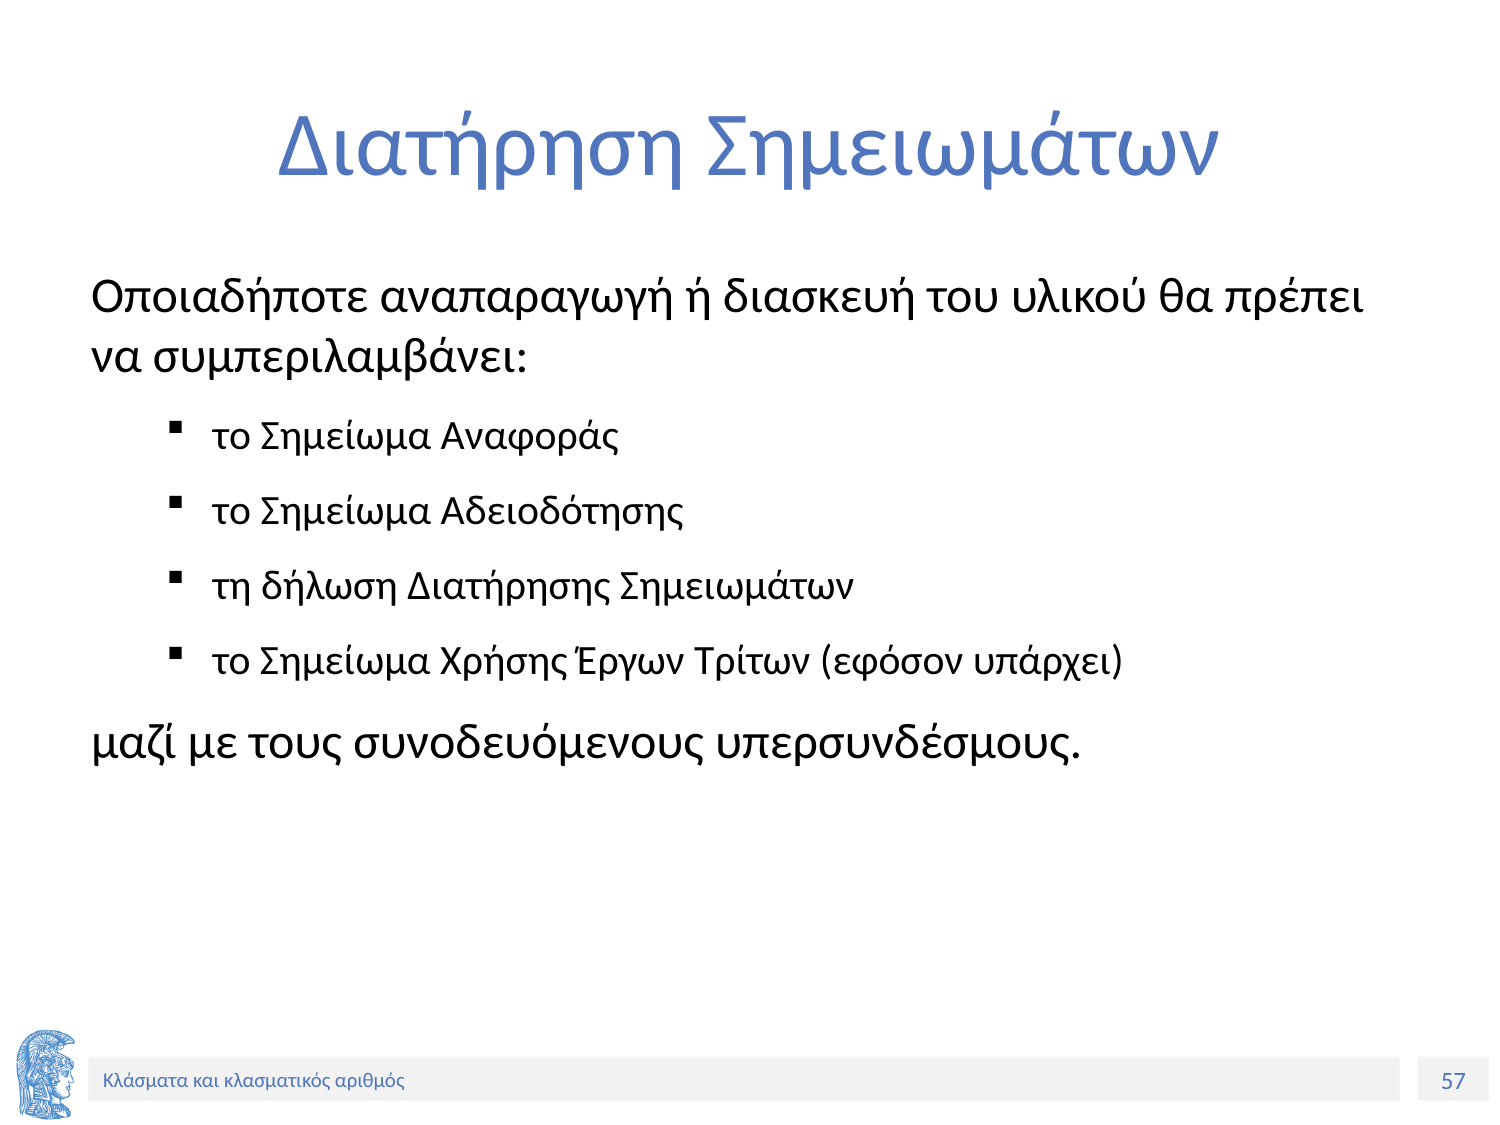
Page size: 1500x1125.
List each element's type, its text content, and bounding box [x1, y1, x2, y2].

picture [9, 1026, 81, 1120]
title Διατήρηση Σημειωμάτων [75, 45, 1425, 233]
list Οποιαδήποτε αναπαραγωγή ή διασκευή του υλικού θα πρέπει να συμπεριλαμβάνει: το Σημείωμα Αναφοράς το Σημείωμα Αδειοδότησης τη δήλωση Διατήρησης Σημειωμάτων το Σημείωμα Χρήσης Έργων Τρίτων (εφόσον υπάρχει) μαζί με τους συνοδευόμενους υπερσυνδέσμους. [76, 255, 1427, 998]
